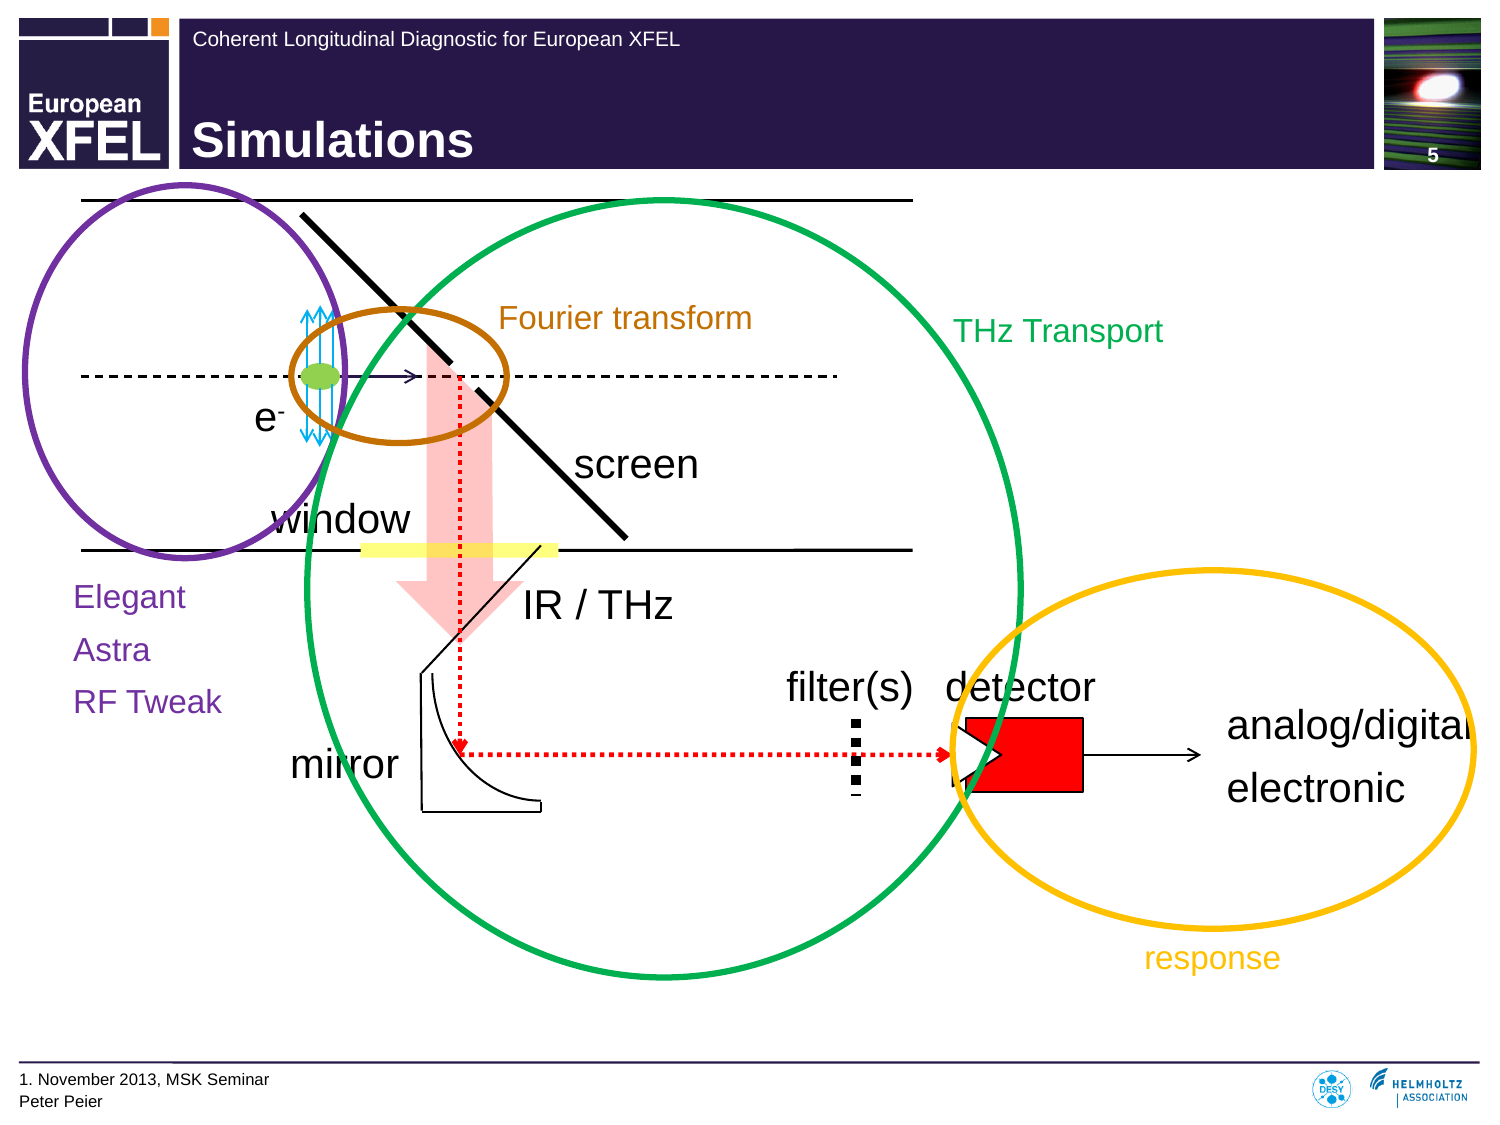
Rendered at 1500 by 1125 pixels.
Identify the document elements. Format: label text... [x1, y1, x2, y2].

picture [1310, 1068, 1353, 1110]
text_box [24, 184, 346, 731]
text_box mirror [275, 738, 301, 795]
title Simulations [179, 50, 1375, 168]
picture [1370, 1068, 1467, 1108]
picture [19, 18, 169, 169]
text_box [952, 569, 1474, 985]
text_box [290, 288, 771, 444]
picture [1384, 18, 1481, 170]
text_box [306, 199, 1181, 978]
text_box analog/digital electronic [1479, 690, 1488, 818]
